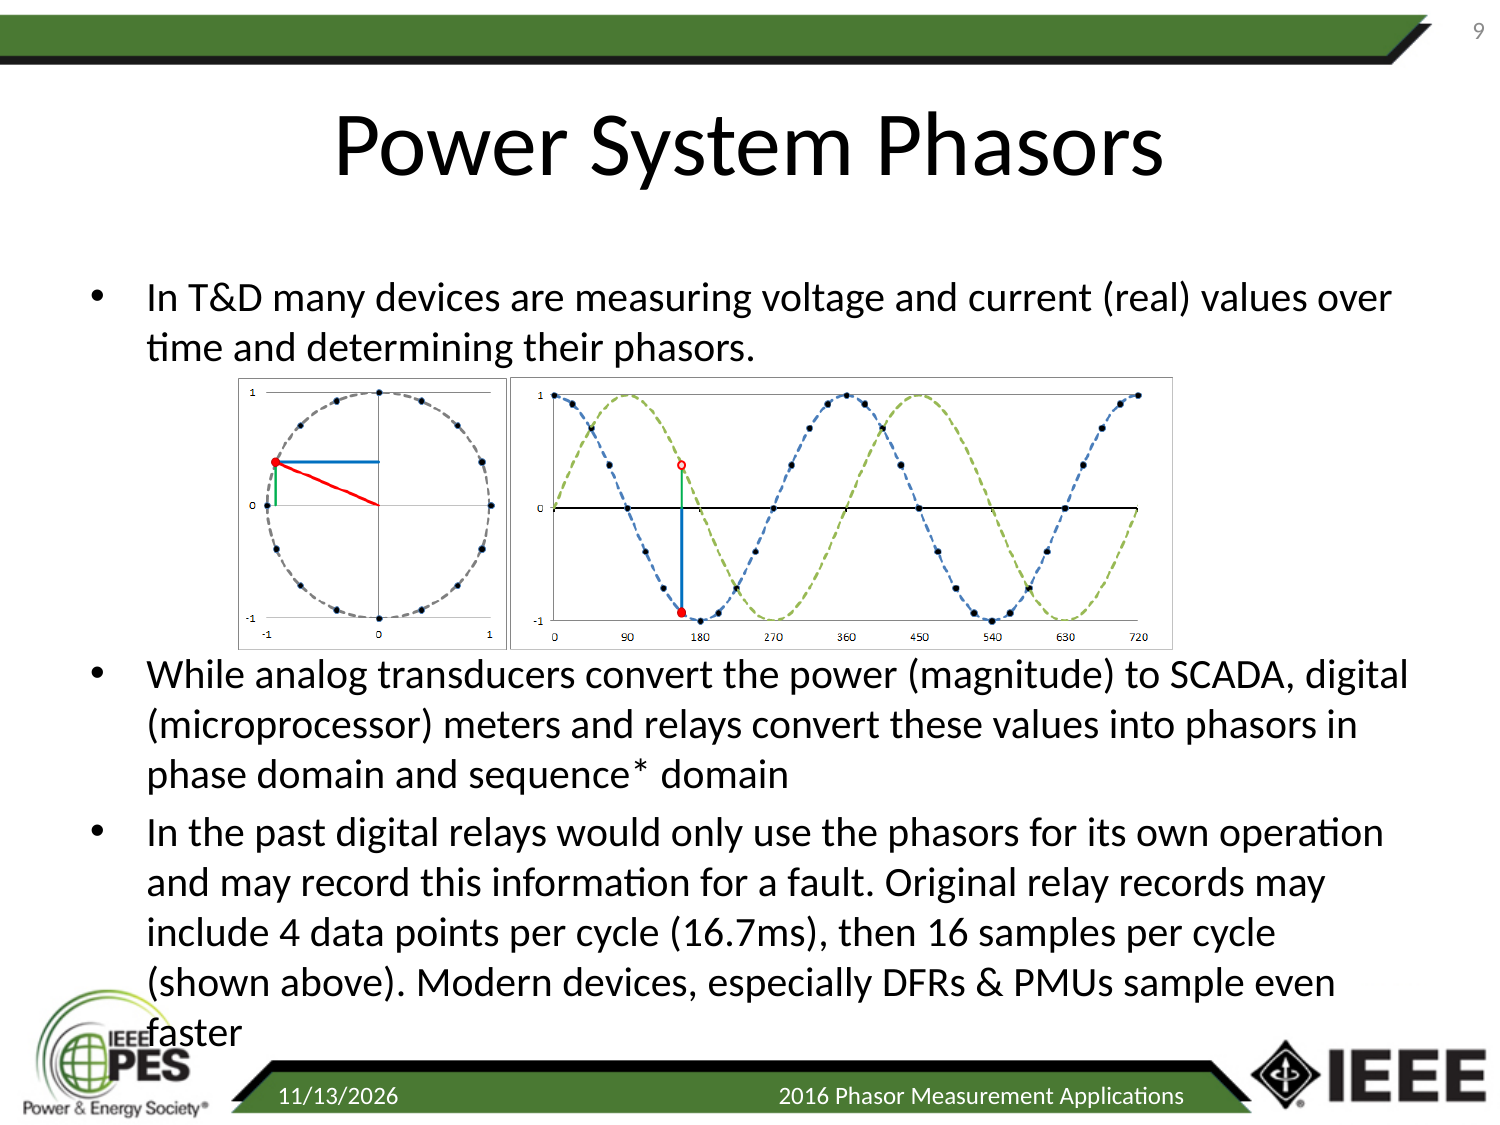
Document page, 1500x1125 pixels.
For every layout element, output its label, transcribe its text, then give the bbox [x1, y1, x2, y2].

list In T&D many devices are measuring voltage and current (real) values over time and determining their phasors. While analog transducers convert the power (magnitude) to SCADA, digital (microprocessor) meters and relays convert these values into phasors in phase domain and sequence* domain In the past digital relays would only use the phasors for its own operation and may record this information for a fault. Original relay records may include 4 data points per cycle (16.7ms), then 16 samples per cycle (shown above). Modern devices, especially DFRs & PMUs sample even faster [74, 262, 1426, 1006]
title Power System Phasors [74, 44, 1426, 233]
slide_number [262, 1065, 613, 1125]
slide_number 9 [1149, 0, 1500, 60]
footer 2016 Phasor Measurement Applications [725, 1065, 1200, 1125]
picture [0, 0, 1500, 1125]
